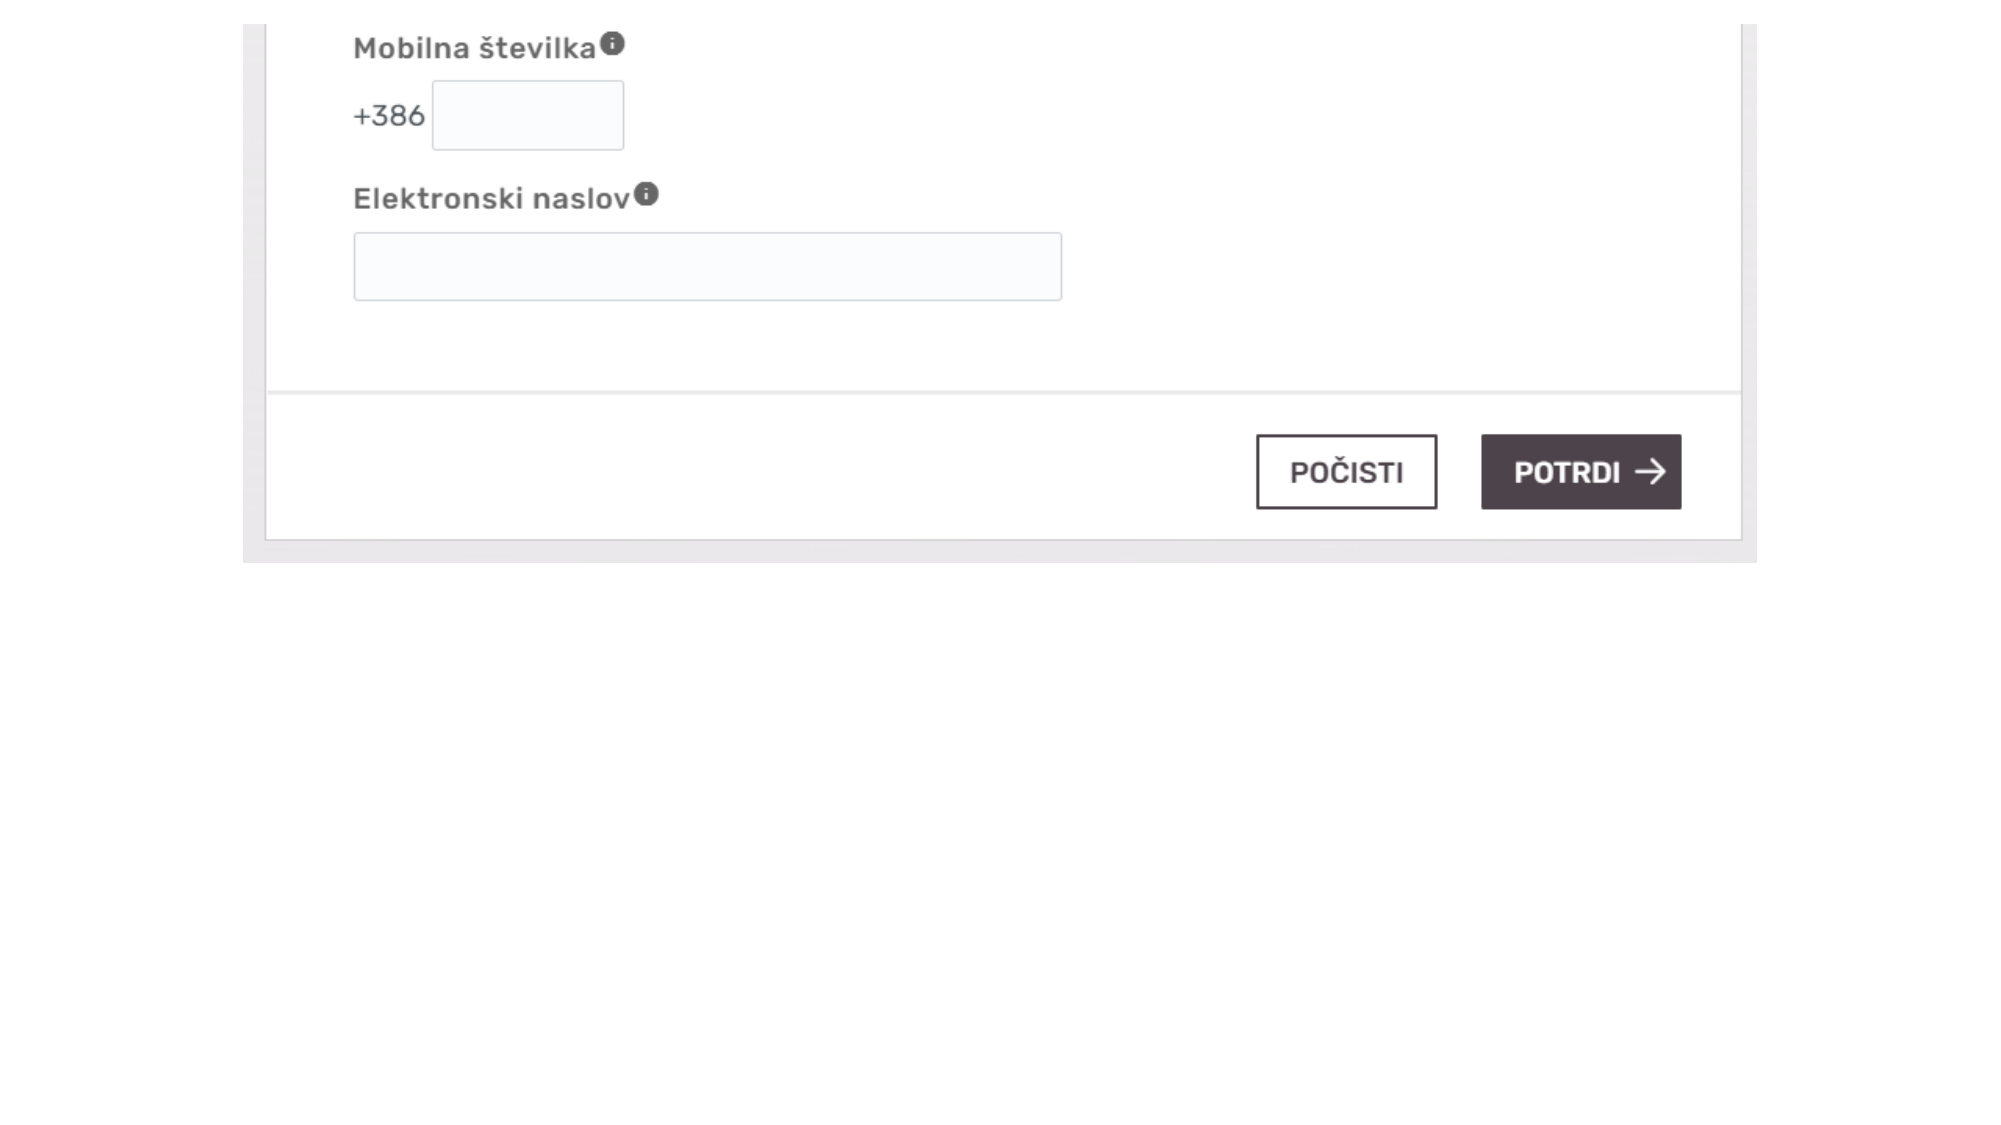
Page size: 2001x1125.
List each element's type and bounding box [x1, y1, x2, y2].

picture [243, 24, 1757, 563]
